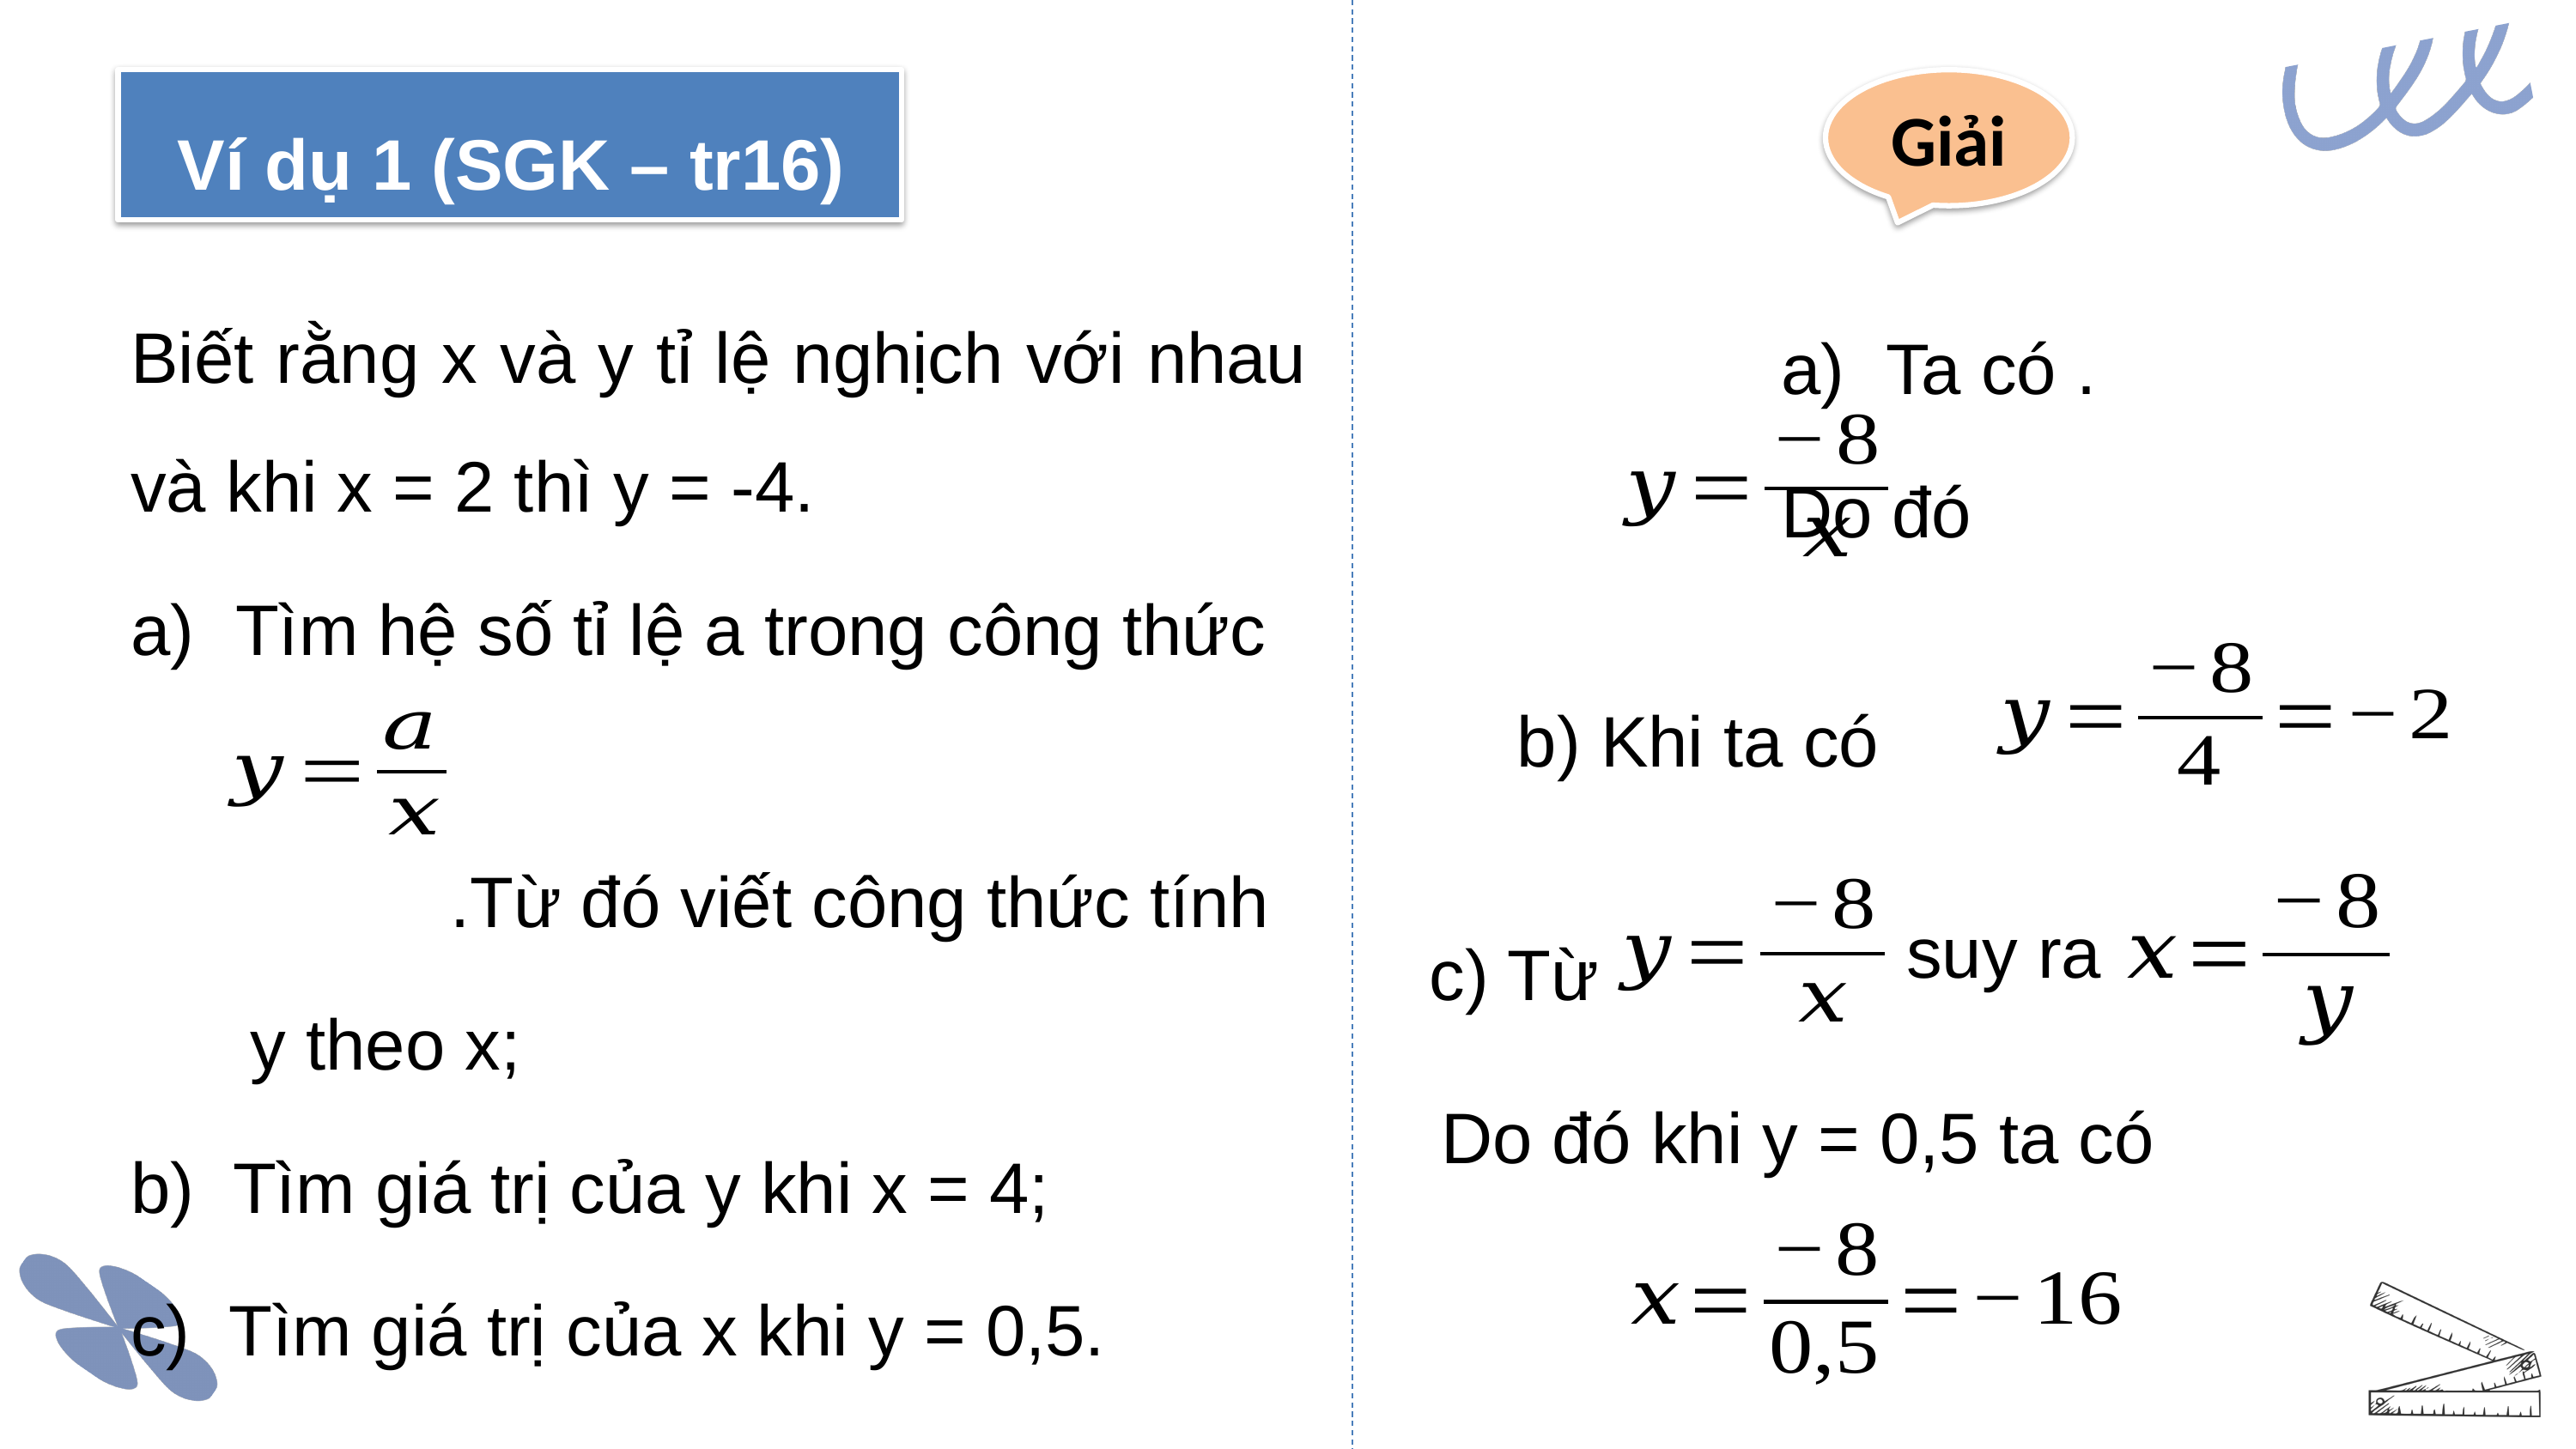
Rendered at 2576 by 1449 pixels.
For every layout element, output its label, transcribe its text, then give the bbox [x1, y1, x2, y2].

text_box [118, 69, 902, 221]
text_box c) Từ [1416, 880, 2576, 1022]
picture [2368, 1282, 2542, 1417]
text_box Do đó khi y = 0,5 ta có [1428, 1042, 2576, 1185]
text_box suy ra [1893, 900, 2135, 999]
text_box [118, 262, 1321, 1259]
text_box Giải [1822, 67, 2075, 226]
picture [2281, 44, 2530, 138]
picture [2, 1273, 234, 1381]
